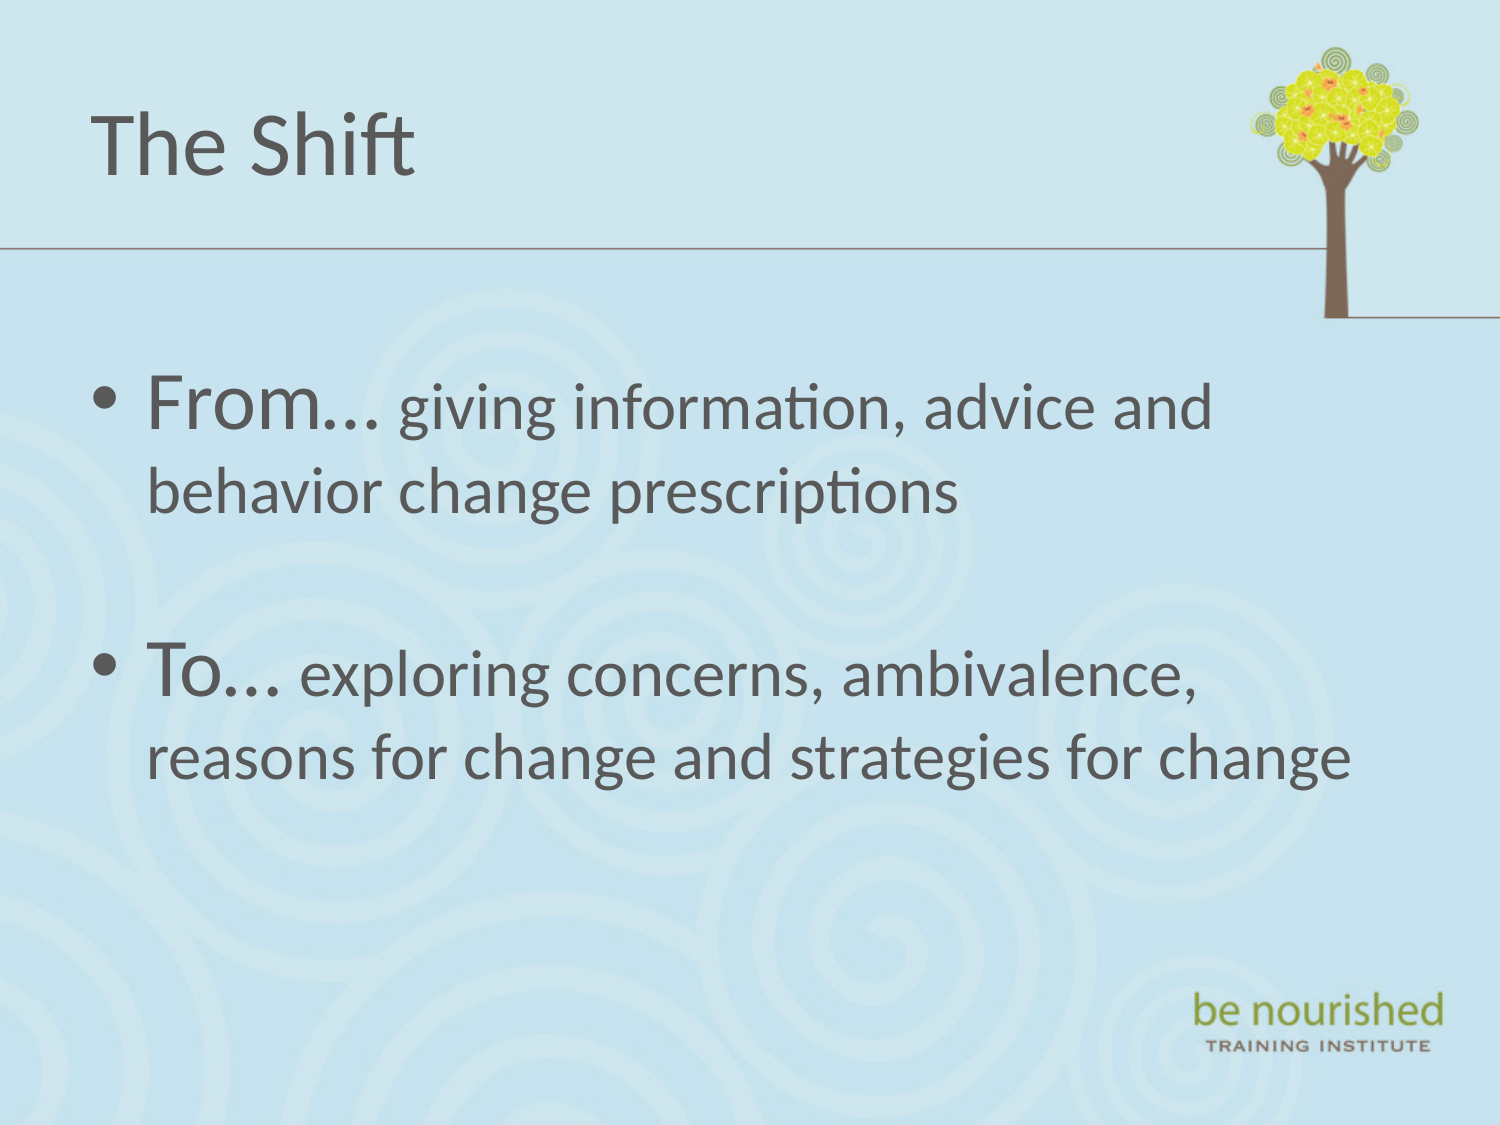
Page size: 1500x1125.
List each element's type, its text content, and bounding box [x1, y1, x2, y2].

list From… giving information, advice and behavior change prescriptions To… exploring concerns, ambivalence, reasons for change and strategies for change [75, 262, 1425, 1005]
title The Shift [75, 45, 1425, 233]
picture [0, 0, 1500, 1125]
